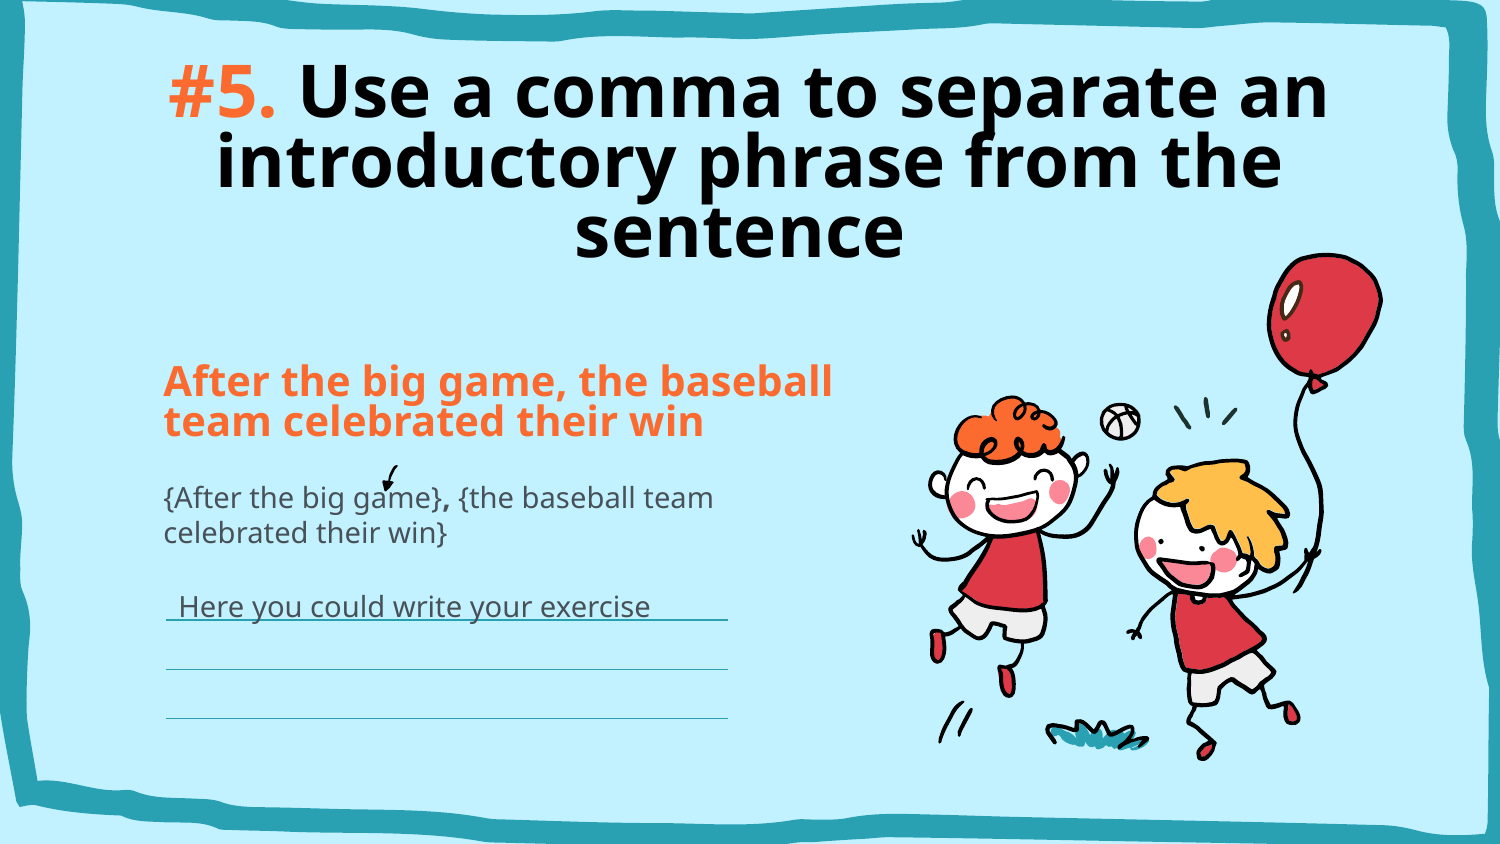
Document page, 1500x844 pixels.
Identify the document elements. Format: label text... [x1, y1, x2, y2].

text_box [1044, 718, 1151, 752]
subtitle Here you could write your exercise [163, 582, 729, 728]
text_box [1180, 384, 1230, 436]
subtitle {After the big game}, {the baseball team celebrated their win} [163, 464, 722, 577]
subtitle After the big game, the baseball team celebrated their win [163, 349, 847, 462]
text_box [911, 395, 1120, 699]
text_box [930, 713, 981, 736]
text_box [1100, 403, 1141, 441]
title #5. Use a comma to separate an introductory phrase from the sentence [118, 72, 1382, 260]
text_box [1125, 251, 1384, 762]
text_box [381, 465, 400, 491]
